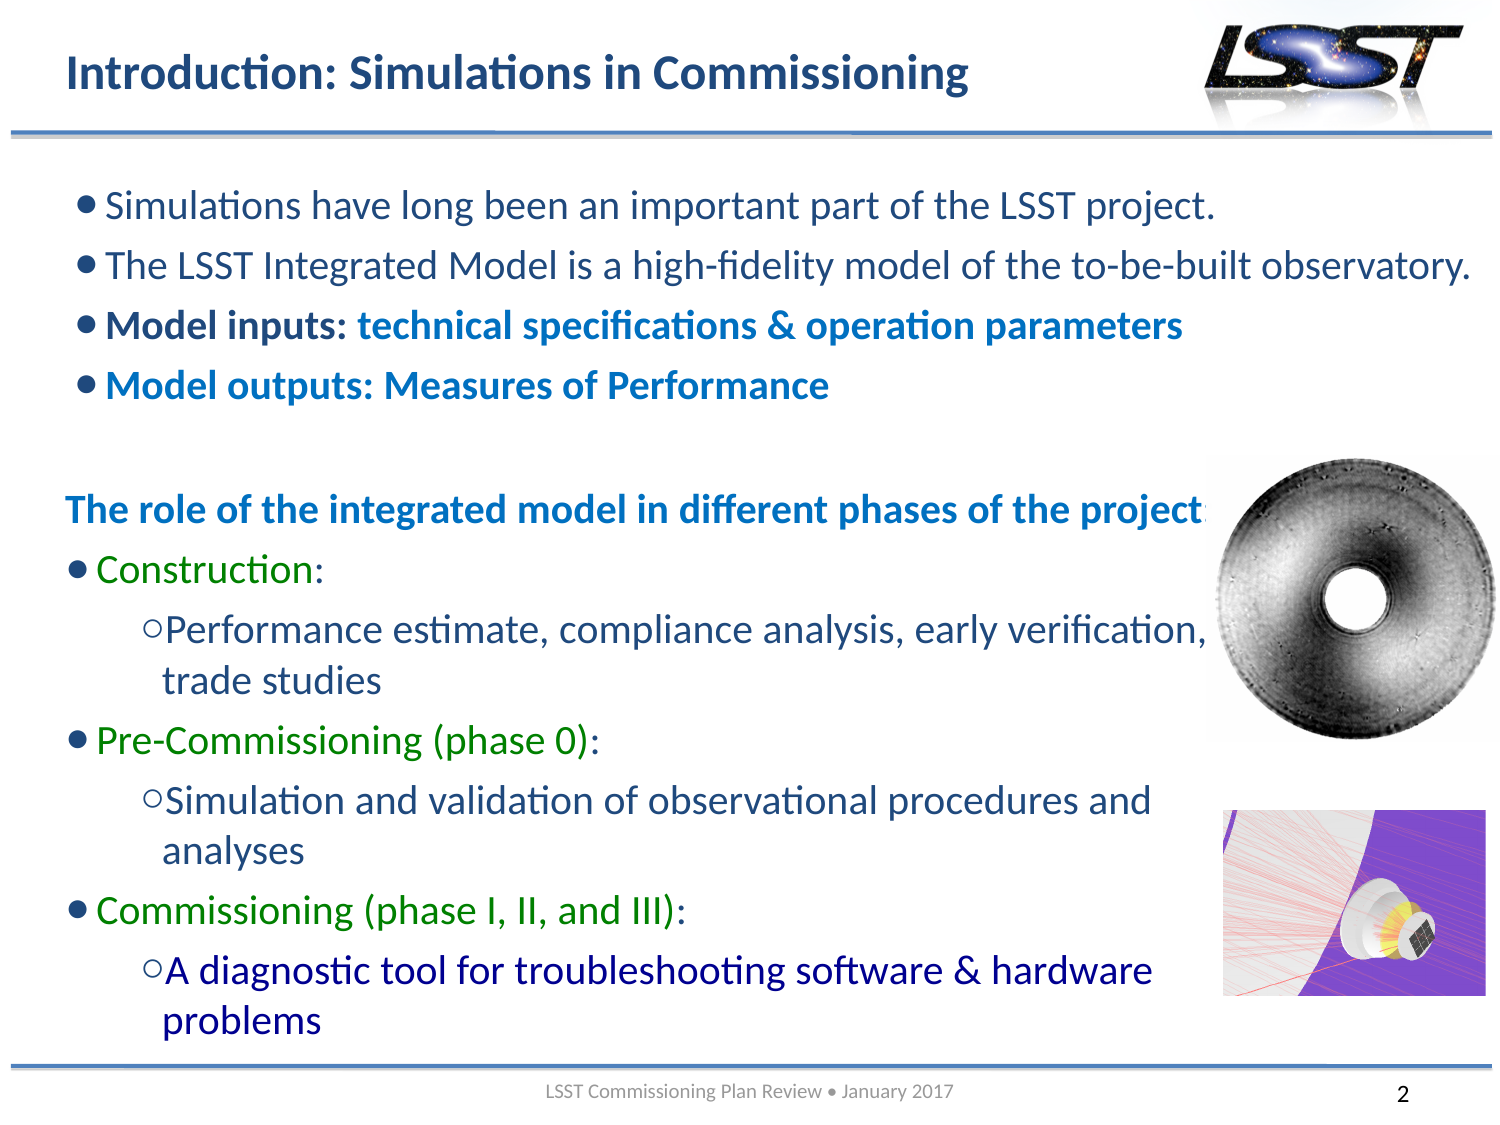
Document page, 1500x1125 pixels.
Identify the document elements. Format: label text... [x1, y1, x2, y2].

picture [1222, 810, 1486, 996]
text_box Simulations have long been an important part of the LSST project. The LSST Integrated Model is a high-fidelity model of the to-be-built observatory. Model inputs: technical specifications & operation parameters Model outputs: Measures of Performance [33, 162, 1500, 456]
text_box The role of the integrated model in different phases of the project: Construction: Performance estimate, compliance analysis, early verification, trade studies Pre-Commissioning (phase 0): Simulation and validation of observational procedures and analyses Commissioning (phase I, II, and III): A diagnostic tool for troubleshooting software & hardware problems [24, 467, 1249, 1017]
picture [1205, 455, 1500, 743]
title Introduction: Simulations in Commissioning [50, 23, 1178, 115]
picture [1166, 0, 1492, 162]
